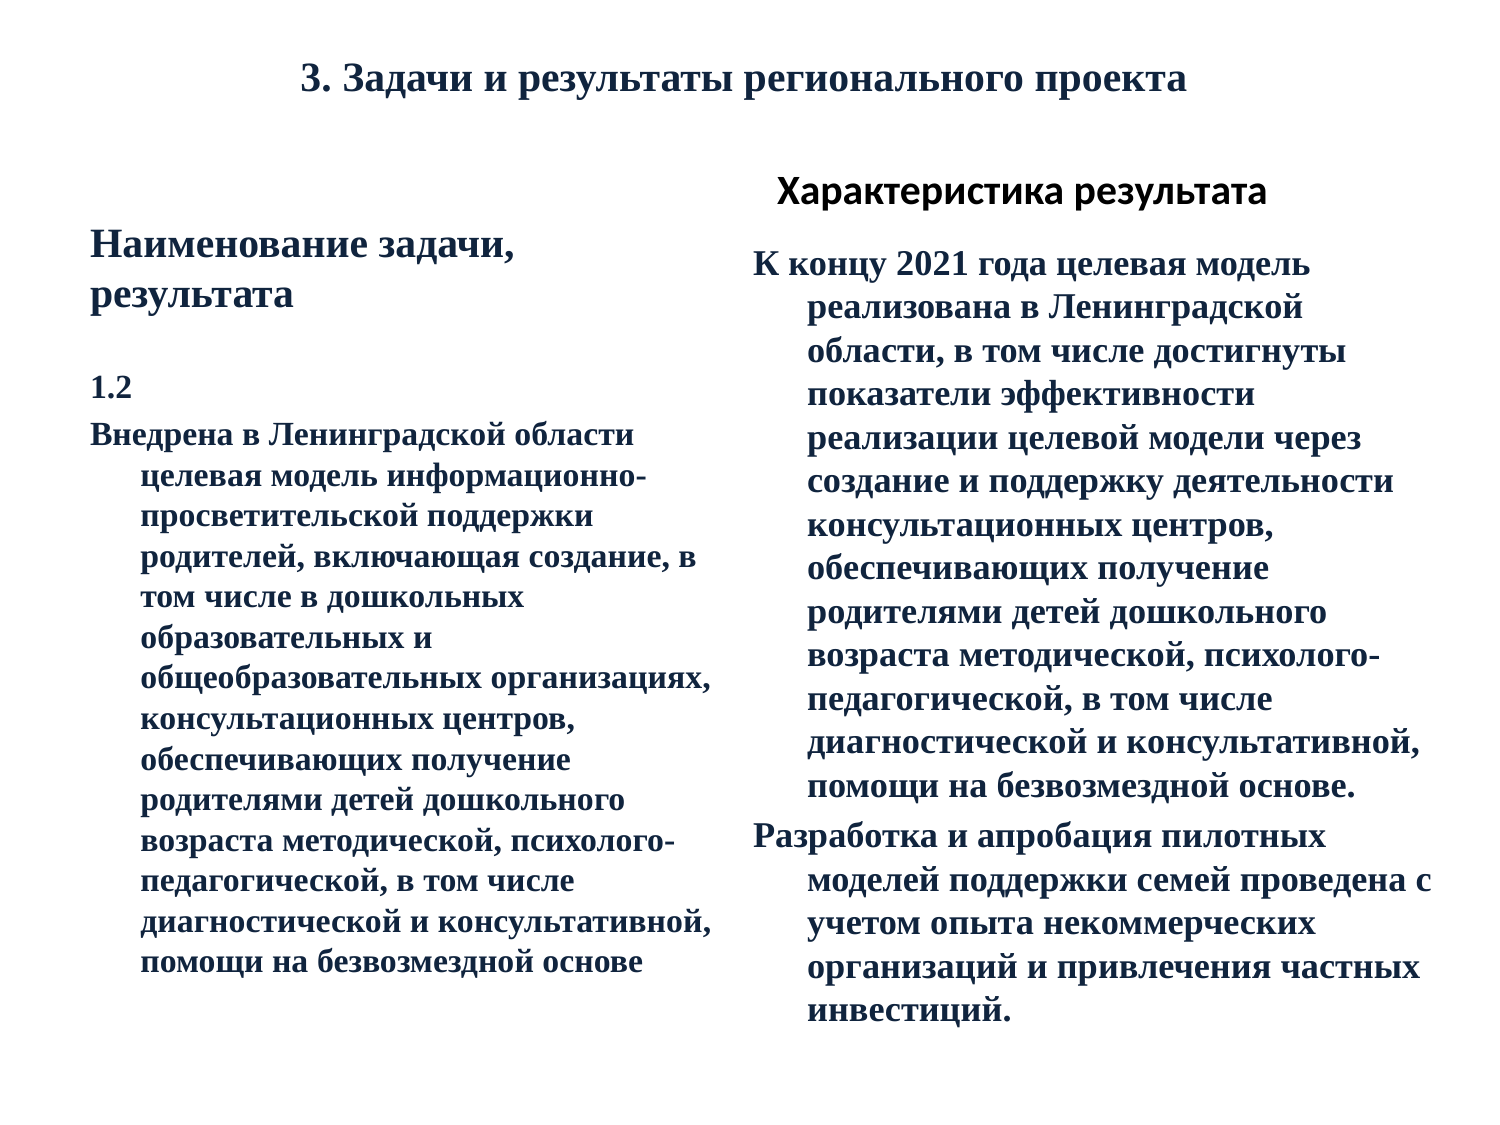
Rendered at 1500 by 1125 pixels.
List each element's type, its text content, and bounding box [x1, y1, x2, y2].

title 3. Задачи и результаты регионального проекта [53, 0, 1436, 149]
list К концу 2021 года целевая модель реализована в Ленинградской области, в том числе достигнуты показатели эффективности реализации целевой модели через создание и поддержку деятельности консультационных центров, обеспечивающих получение родителями детей дошкольного возраста методической, психолого-педагогической, в том числе диагностической и консультативной, помощи на безвозмездной основе. Разработка и апробация пилотных моделей поддержки семей проведена с учетом опыта некоммерческих организаций и привлечения частных инвестиций. [738, 231, 1459, 1047]
list 1.2 Внедрена в Ленинградской области целевая модель информационно-просветительской поддержки родителей, включающая создание, в том числе в дошкольных образовательных и общеобразовательных организациях, консультационных центров, обеспечивающих получение родителями детей дошкольного возраста методической, психолого-педагогической, в том числе диагностической и консультативной, помощи на безвозмездной основе [75, 357, 738, 1005]
list Характеристика результата [761, 101, 1425, 231]
list Наименование задачи, результата [75, 208, 738, 357]
